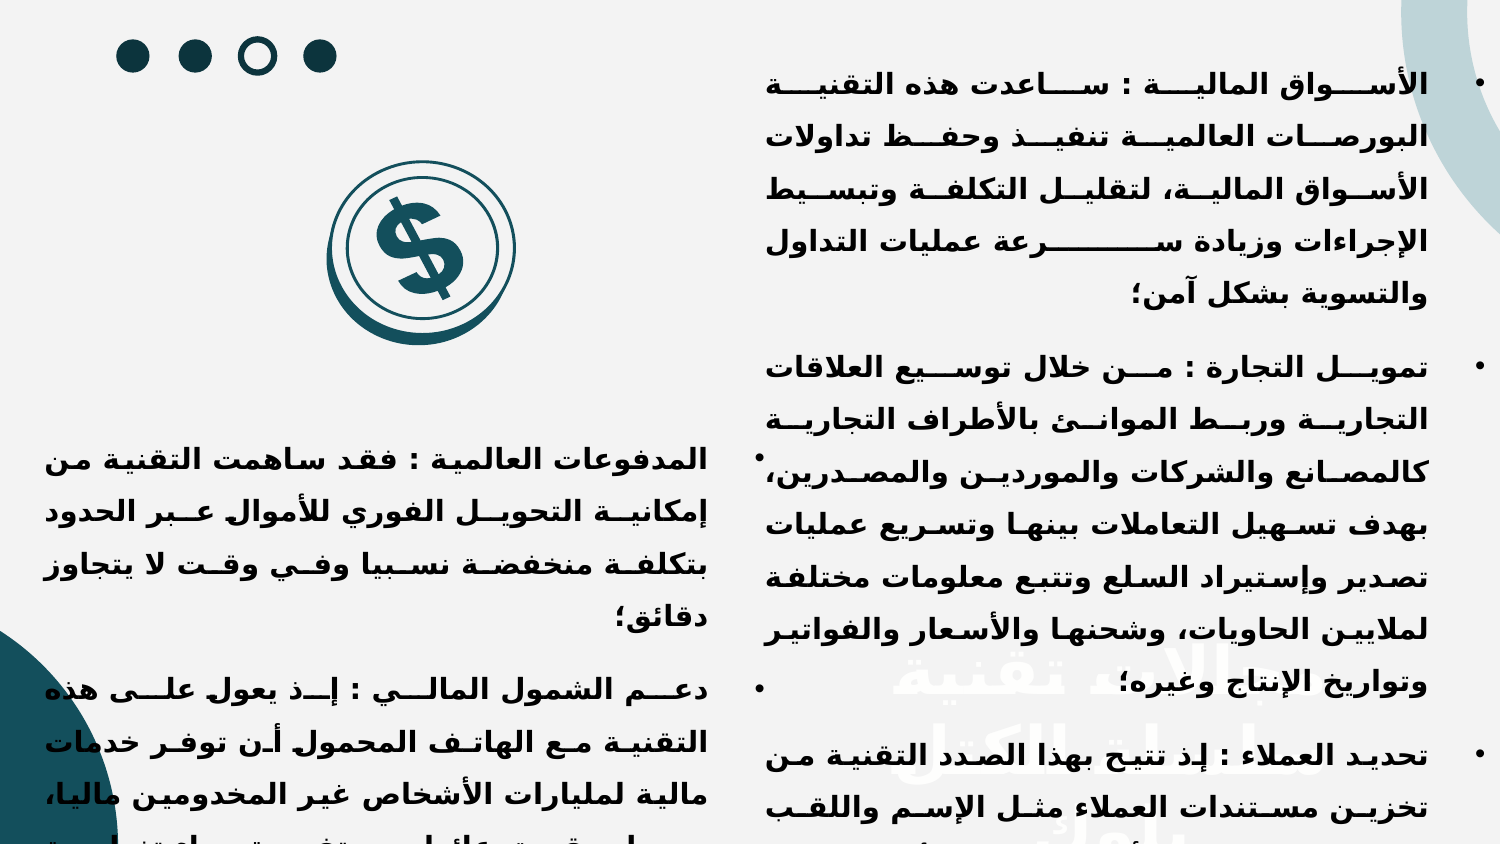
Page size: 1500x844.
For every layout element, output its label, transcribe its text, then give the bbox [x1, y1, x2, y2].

text_box المدفوعات العالمية : فقد ساهمت التقنية من إمكانية التحويل الفوري للأموال عبر الحدود بتكلفة منخفضة نسبيا وفي وقت لا يتجاوز دقائق؛ دعم الشمول المالي : إذ يعول على هذه التقنية مع الهاتف المحمول أن توفر خدمات مالية لمليارات الأشخاص غير المخدومين ماليا، مما يحقق عائدات مرتفعة جراء تغطية المنظمات الصغيرة والمتوسطة بالخدمات المالية؛ التحويلات النقدية : عبر إلغاء الحاجة للوسطاء وغيرها من حاجات، إستطاعت هذه التقنية زيادة الأمن وتخفيض التكاليف بالنسبة للبنوك [29, 415, 780, 844]
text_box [315, 159, 530, 346]
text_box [473, 421, 530, 478]
text_box الأسواق المالية : ساعدت هذه التقنية البورصات العالمية تنفيذ وحفظ تداولات الأسواق المالية، لتقليل التكلفة وتبسيط الإجراءات وزيادة سرعة عمليات التداول والتسوية بشكل آمن؛ تمويل التجارة : من خلال توسيع العلاقات التجارية وربط الموانئ بالأطراف التجارية كالمصانع والشركات والموردين والمصدرين، بهدف تسهيل التعاملات بينها وتسريع عمليات تصدير وإستيراد السلع وتتبع معلومات مختلفة لملايين الحاويات، وشحنها والأسعار والفواتير وتواريخ الإنتاج وغيره؛ تحديد العملاء : إذ تتيح بهذا الصدد التقنية من تخزين مستندات العملاء مثل الإسم واللقب وغيرها، وتقليل التأخر وتوفير الأموال التي تنطوي عليها المعاملة بأكملها؛ [749, 40, 1500, 844]
